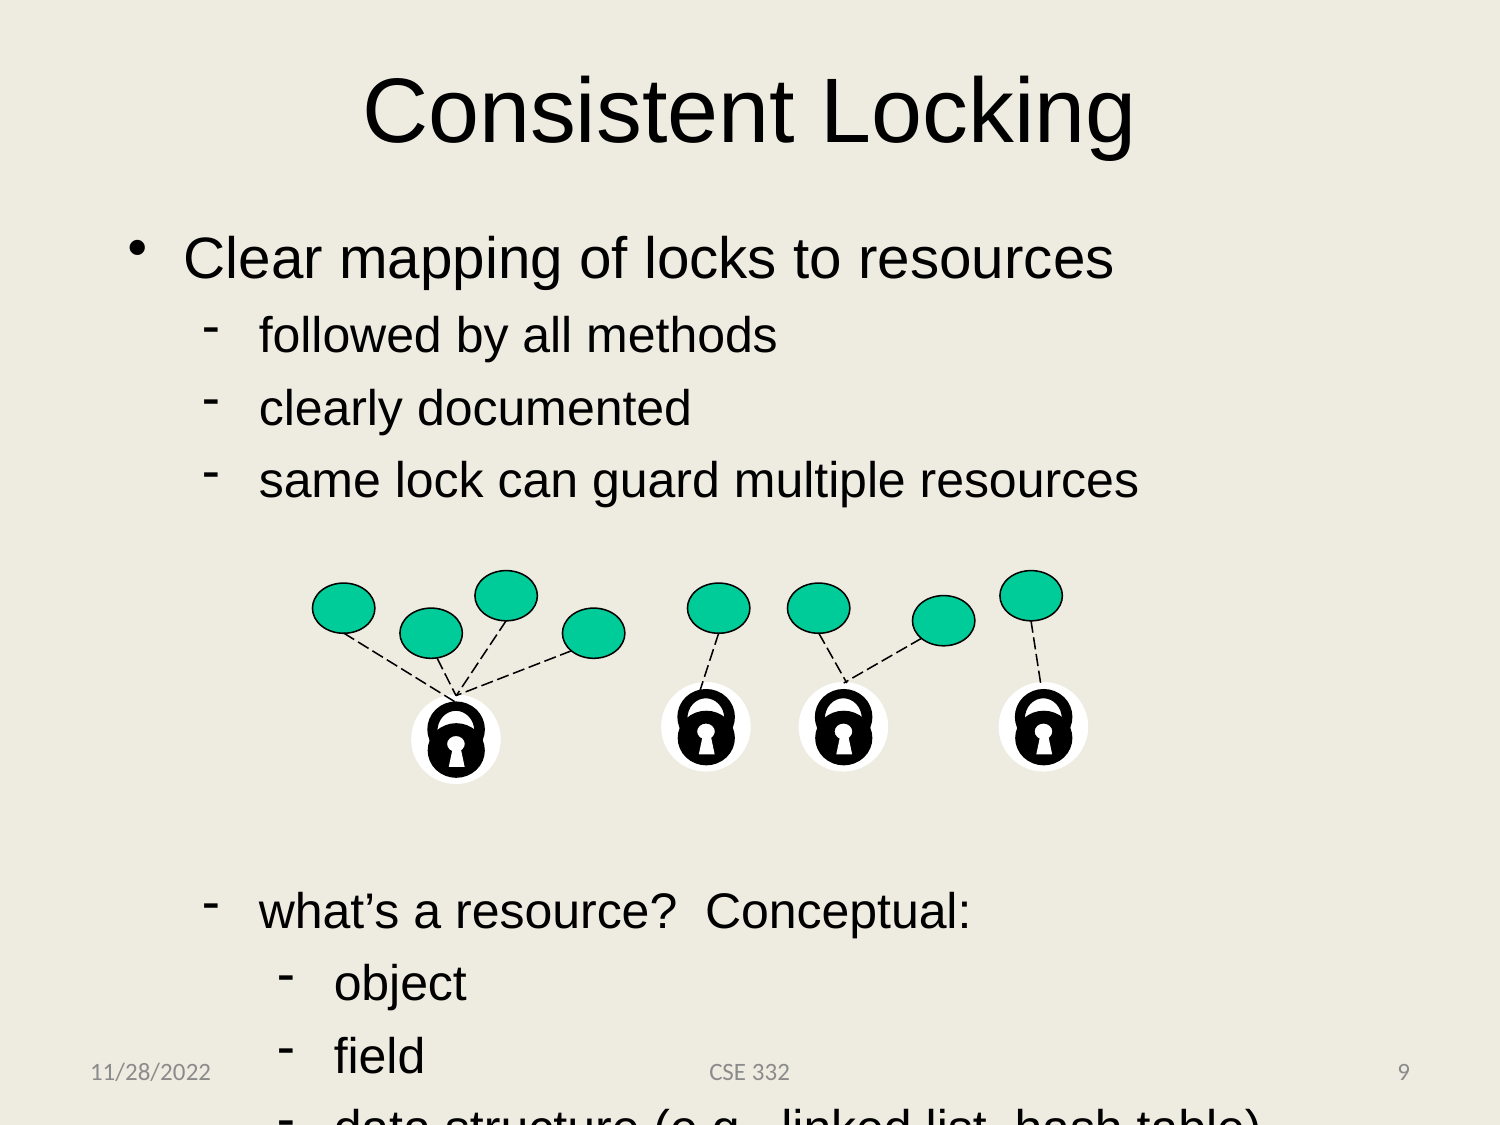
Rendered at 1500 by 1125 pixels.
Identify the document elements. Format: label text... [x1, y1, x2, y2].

text_box [787, 583, 850, 634]
text_box [912, 595, 975, 646]
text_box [799, 682, 888, 771]
text_box [999, 570, 1063, 621]
list Clear mapping of locks to resources followed by all methods clearly documented same lock can guard multiple resources what’s a resource? Conceptual: object field data structure (e.g., linked list, hash table) [112, 212, 1388, 1125]
text_box [474, 570, 538, 621]
title Consistent Locking [112, 0, 1388, 212]
text_box [399, 608, 463, 659]
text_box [999, 682, 1088, 771]
text_box [687, 583, 750, 634]
footer CSE 332 [512, 1042, 988, 1103]
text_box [661, 682, 750, 771]
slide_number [75, 1042, 425, 1103]
text_box [562, 608, 625, 659]
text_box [411, 695, 500, 784]
slide_number 9 [1074, 1042, 1425, 1103]
text_box [312, 583, 375, 634]
